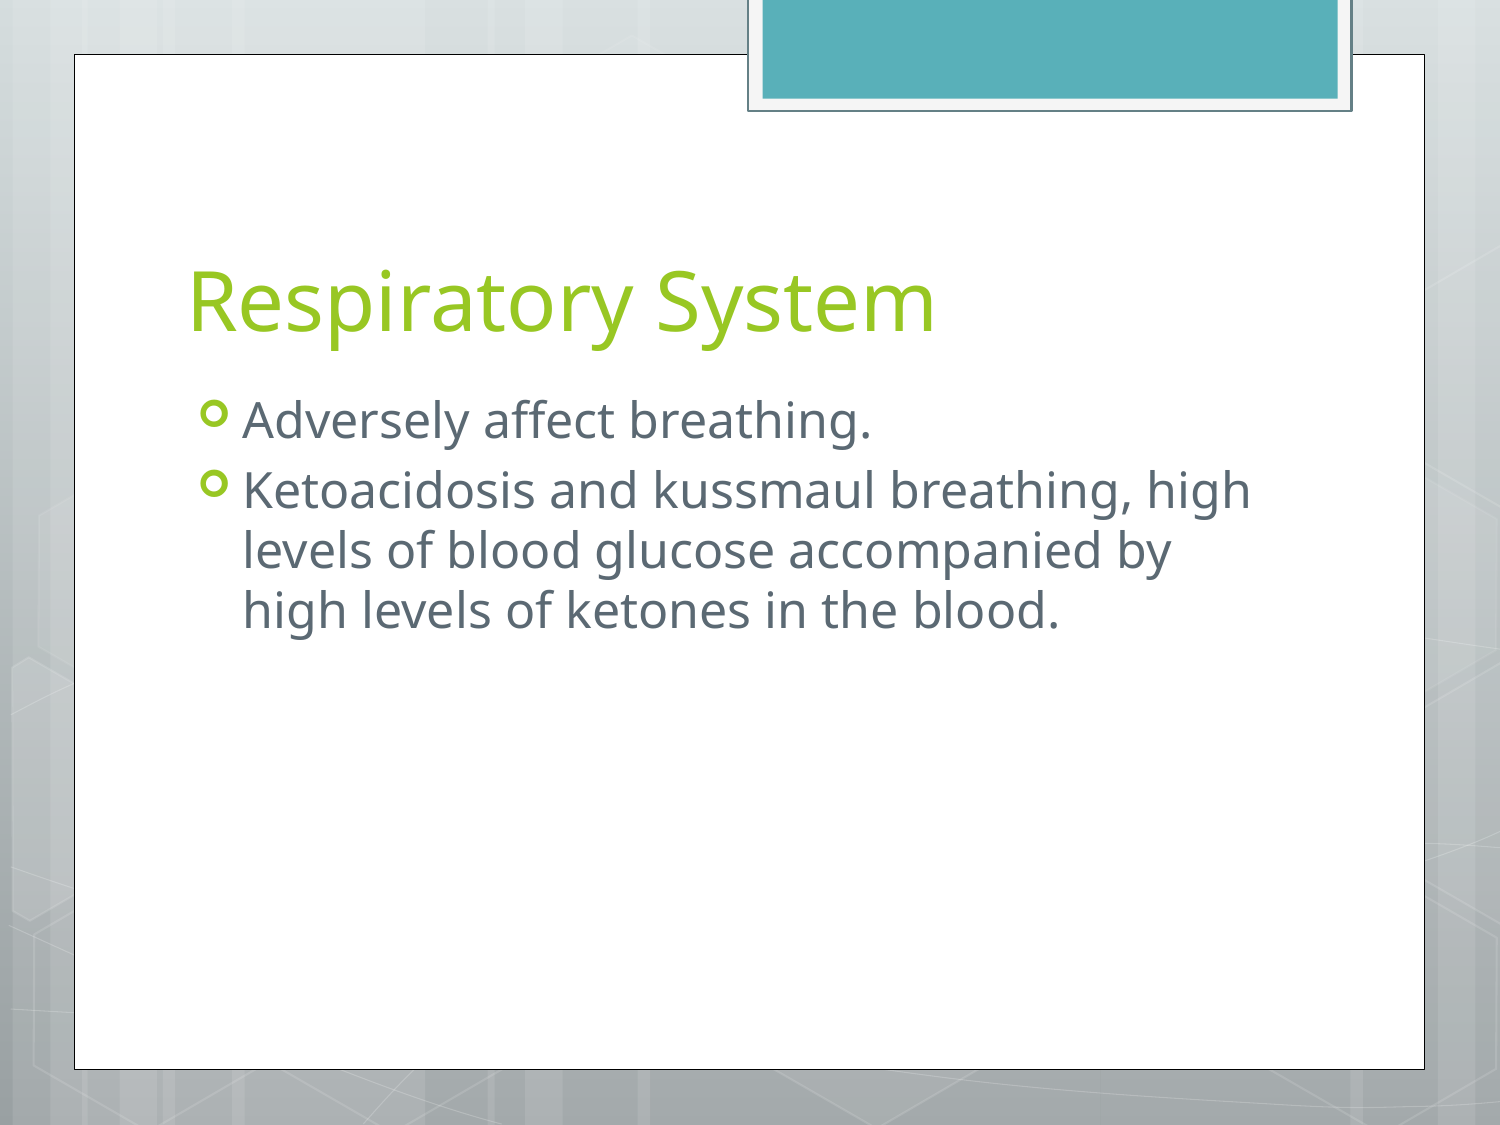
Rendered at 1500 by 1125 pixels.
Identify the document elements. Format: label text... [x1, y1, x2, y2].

title Respiratory System [171, 168, 1324, 357]
list Adversely affect breathing. Ketoacidosis and kussmaul breathing, high levels of blood glucose accompanied by high levels of ketones in the blood. [171, 381, 1283, 957]
